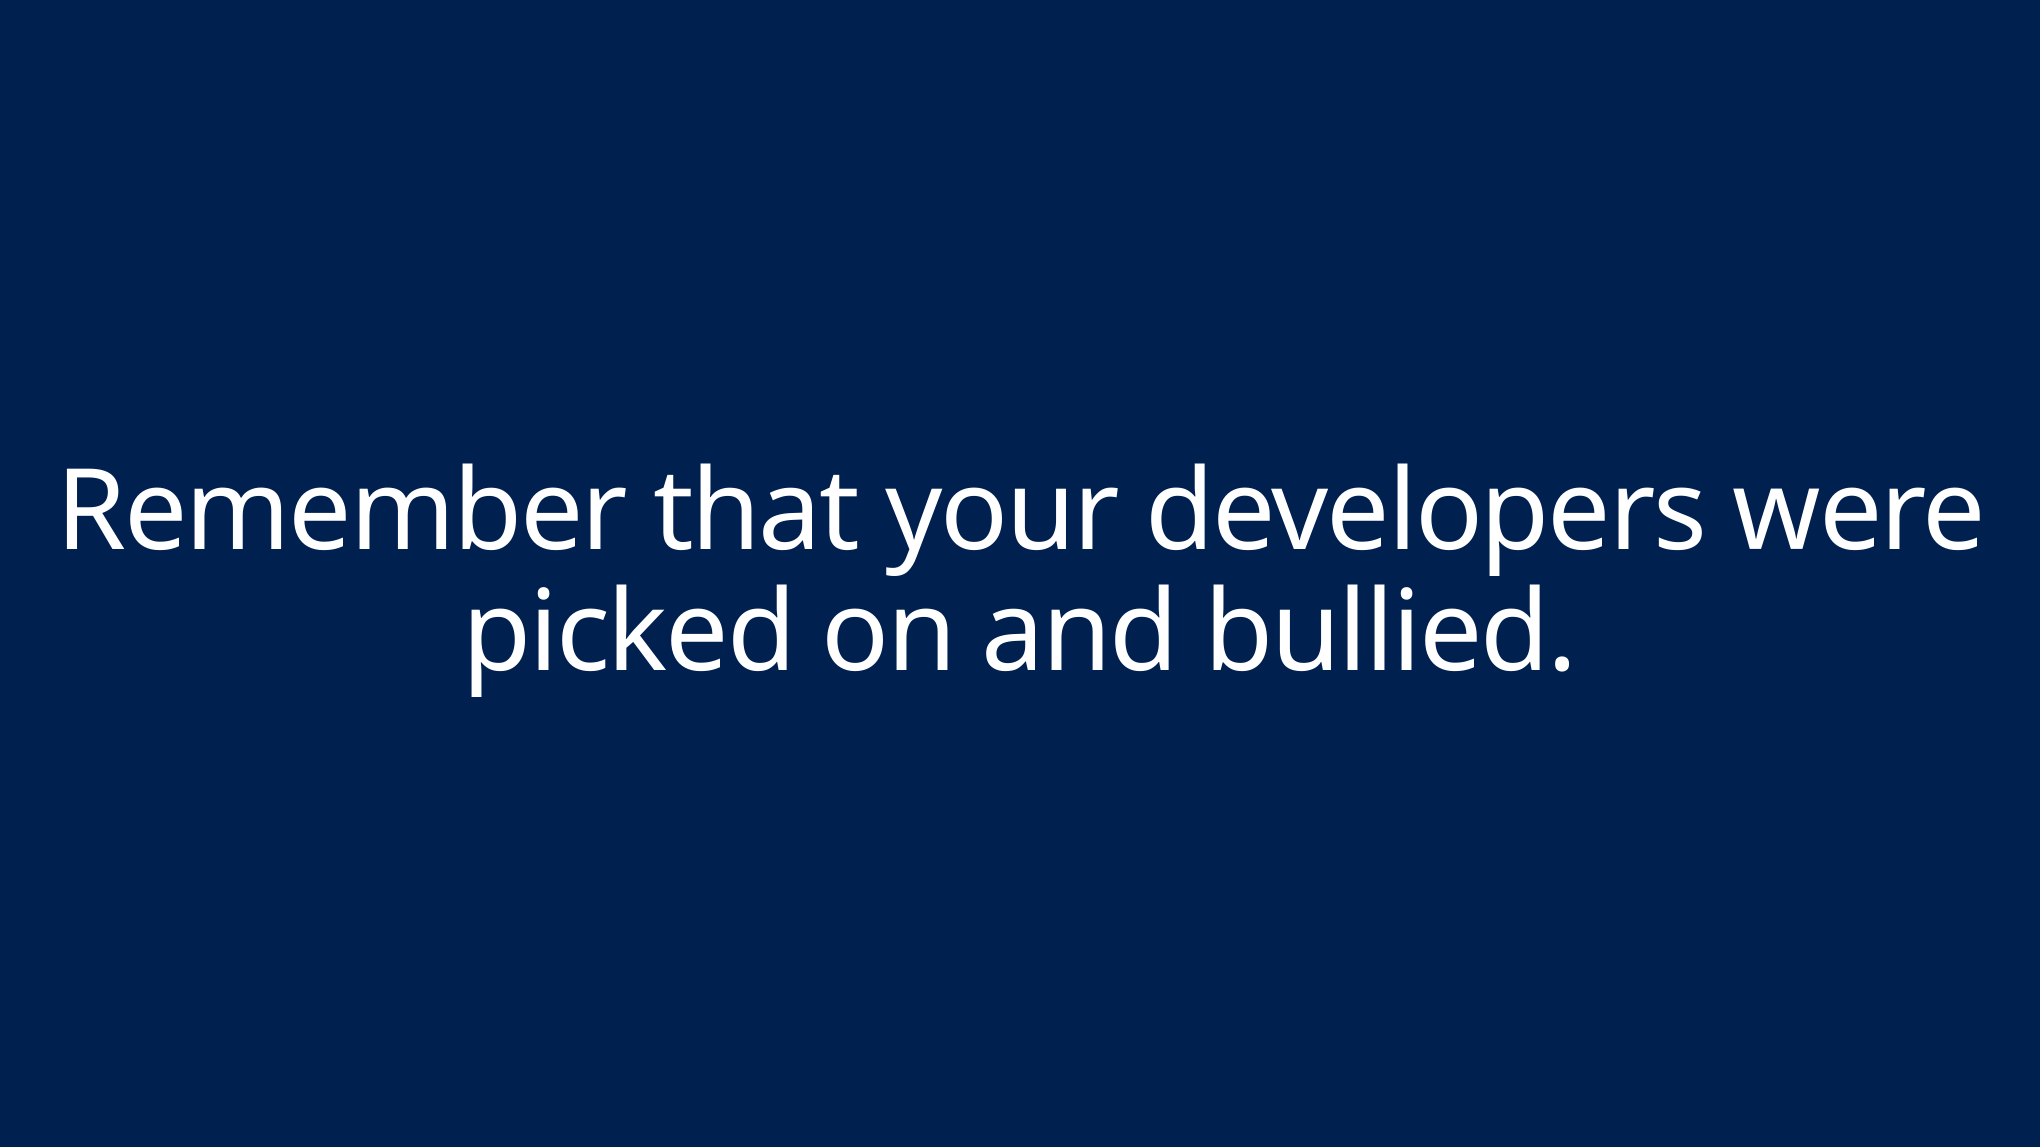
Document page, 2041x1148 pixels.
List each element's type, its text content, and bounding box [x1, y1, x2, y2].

title Remember that your developers were picked on and bullied. [0, 0, 2041, 1148]
